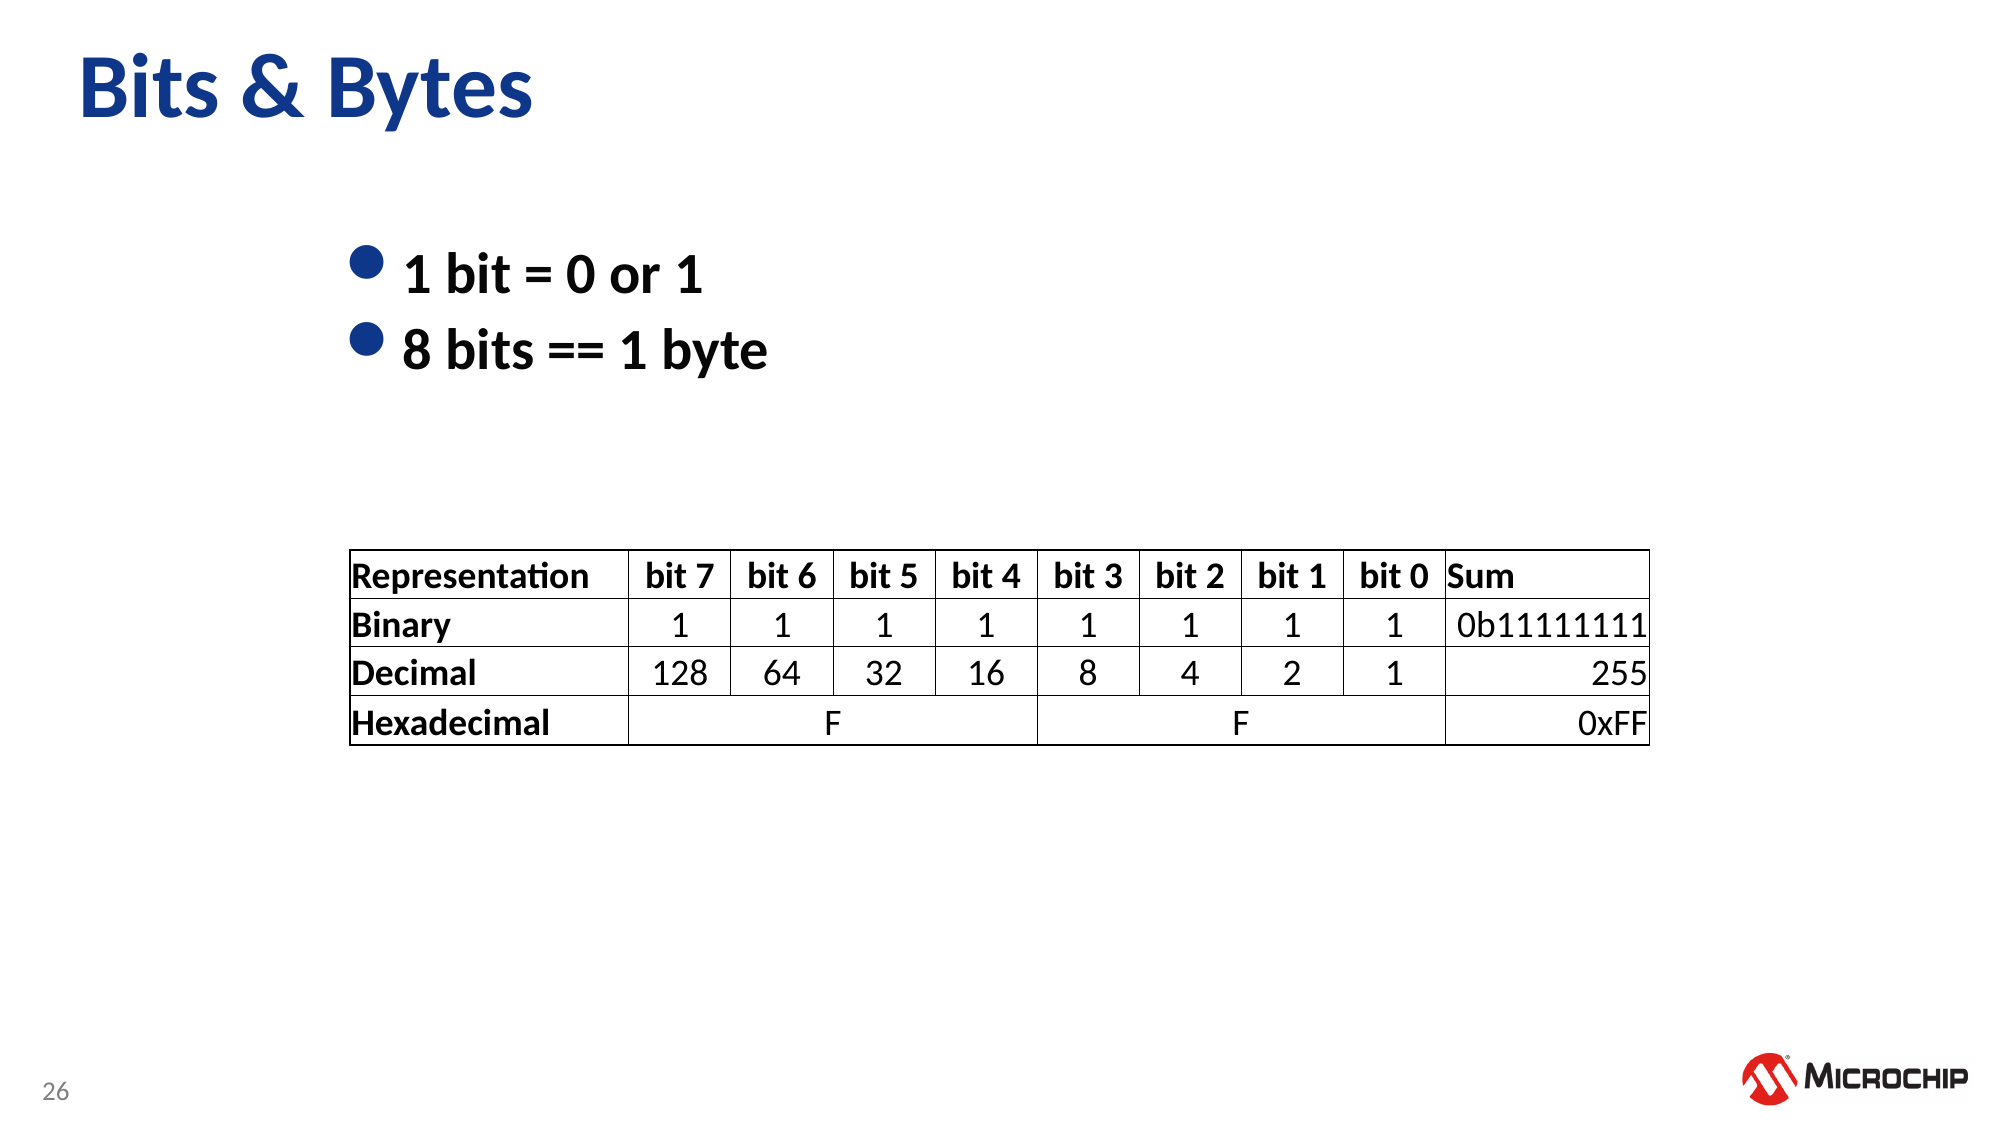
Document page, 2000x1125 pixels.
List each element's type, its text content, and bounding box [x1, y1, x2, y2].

table_header bit 0 [1344, 551, 1445, 598]
table_header bit 3 [1038, 551, 1139, 598]
table_cell 8 [1038, 647, 1139, 695]
table_cell Binary [351, 599, 628, 646]
table_cell 1 [1242, 599, 1343, 646]
table_cell 1 [1344, 647, 1445, 695]
table_header bit 2 [1140, 551, 1241, 598]
table_cell 64 [731, 647, 833, 695]
table_cell F [629, 696, 1037, 744]
table_cell Hexadecimal [351, 696, 628, 744]
table_cell 4 [1140, 647, 1241, 695]
table_cell 16 [936, 647, 1037, 695]
table_cell 32 [834, 647, 935, 695]
table_cell 1 [936, 599, 1037, 646]
table_cell 1 [1140, 599, 1241, 646]
table_cell Decimal [351, 647, 628, 695]
table_cell 255 [1446, 647, 1649, 695]
table_header bit 6 [731, 551, 833, 598]
table_header Representation [351, 551, 628, 598]
table_cell F [1038, 696, 1445, 744]
picture [1736, 1049, 1974, 1109]
table_cell 128 [629, 647, 730, 695]
table_cell 2 [1242, 647, 1343, 695]
table_header bit 1 [1242, 551, 1343, 598]
table_cell 1 [1038, 599, 1139, 646]
table_cell 1 [1344, 599, 1445, 646]
table_header Sum [1446, 551, 1649, 598]
table_cell 1 [834, 599, 935, 646]
table_header bit 7 [629, 551, 730, 598]
title Bits & Bytes [58, 15, 1929, 171]
table_header bit 5 [834, 551, 935, 598]
table_cell 1 [629, 599, 730, 646]
list 1 bit = 0 or 1 8 bits == 1 byte [324, 224, 1675, 500]
table_cell 1 [731, 599, 833, 646]
table_header bit 4 [936, 551, 1037, 598]
table_cell 0b11111111 [1446, 599, 1649, 646]
table_cell 0xFF [1446, 696, 1649, 744]
